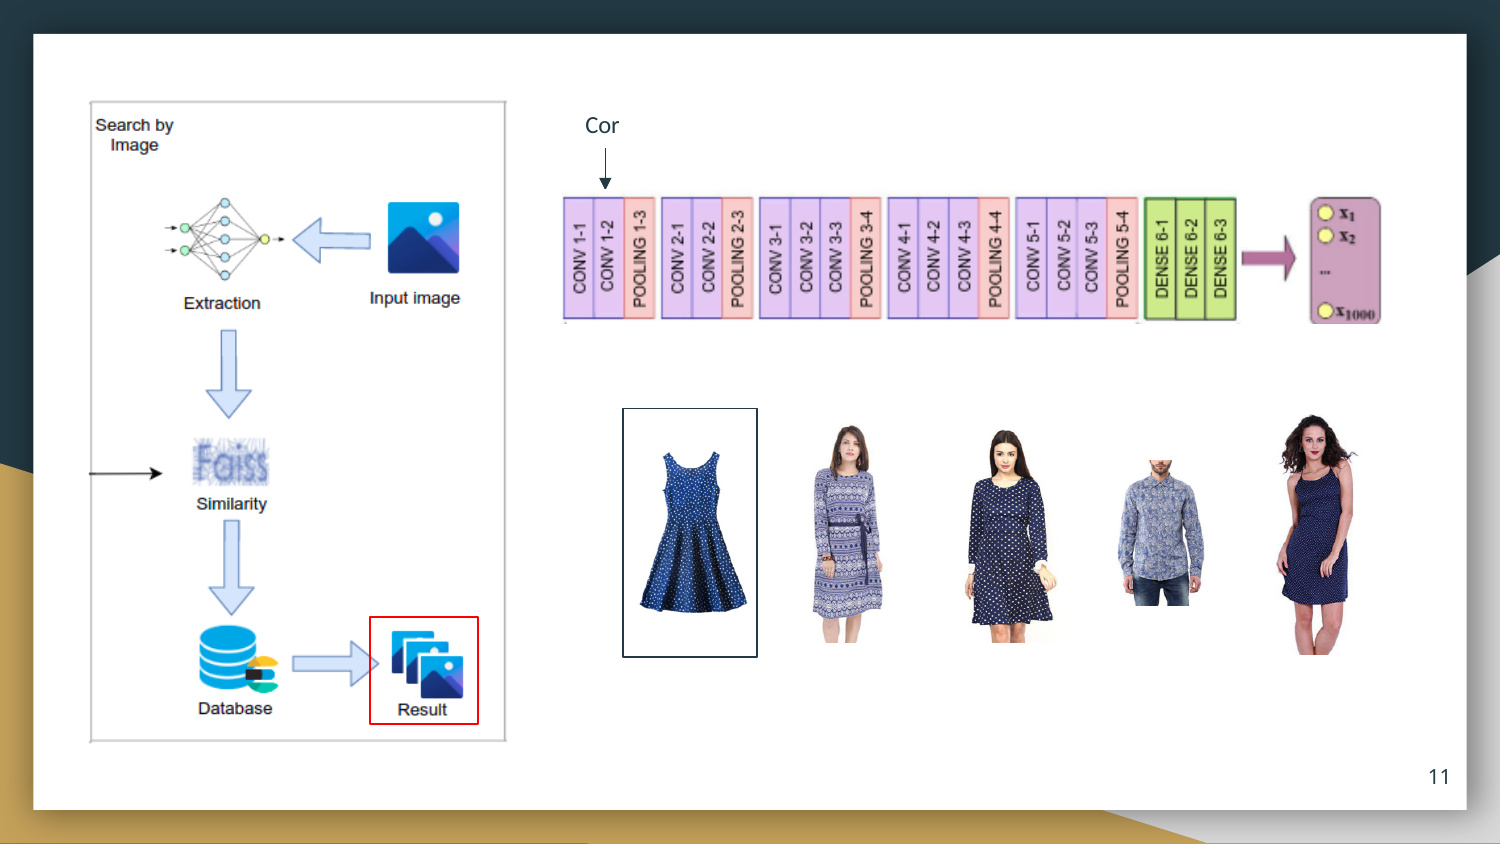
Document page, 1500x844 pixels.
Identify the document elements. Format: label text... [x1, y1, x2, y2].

picture [88, 98, 508, 746]
picture [561, 189, 1384, 325]
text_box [622, 408, 1372, 658]
list Cor [567, 89, 639, 154]
slide_number ‹#› [1376, 745, 1467, 810]
